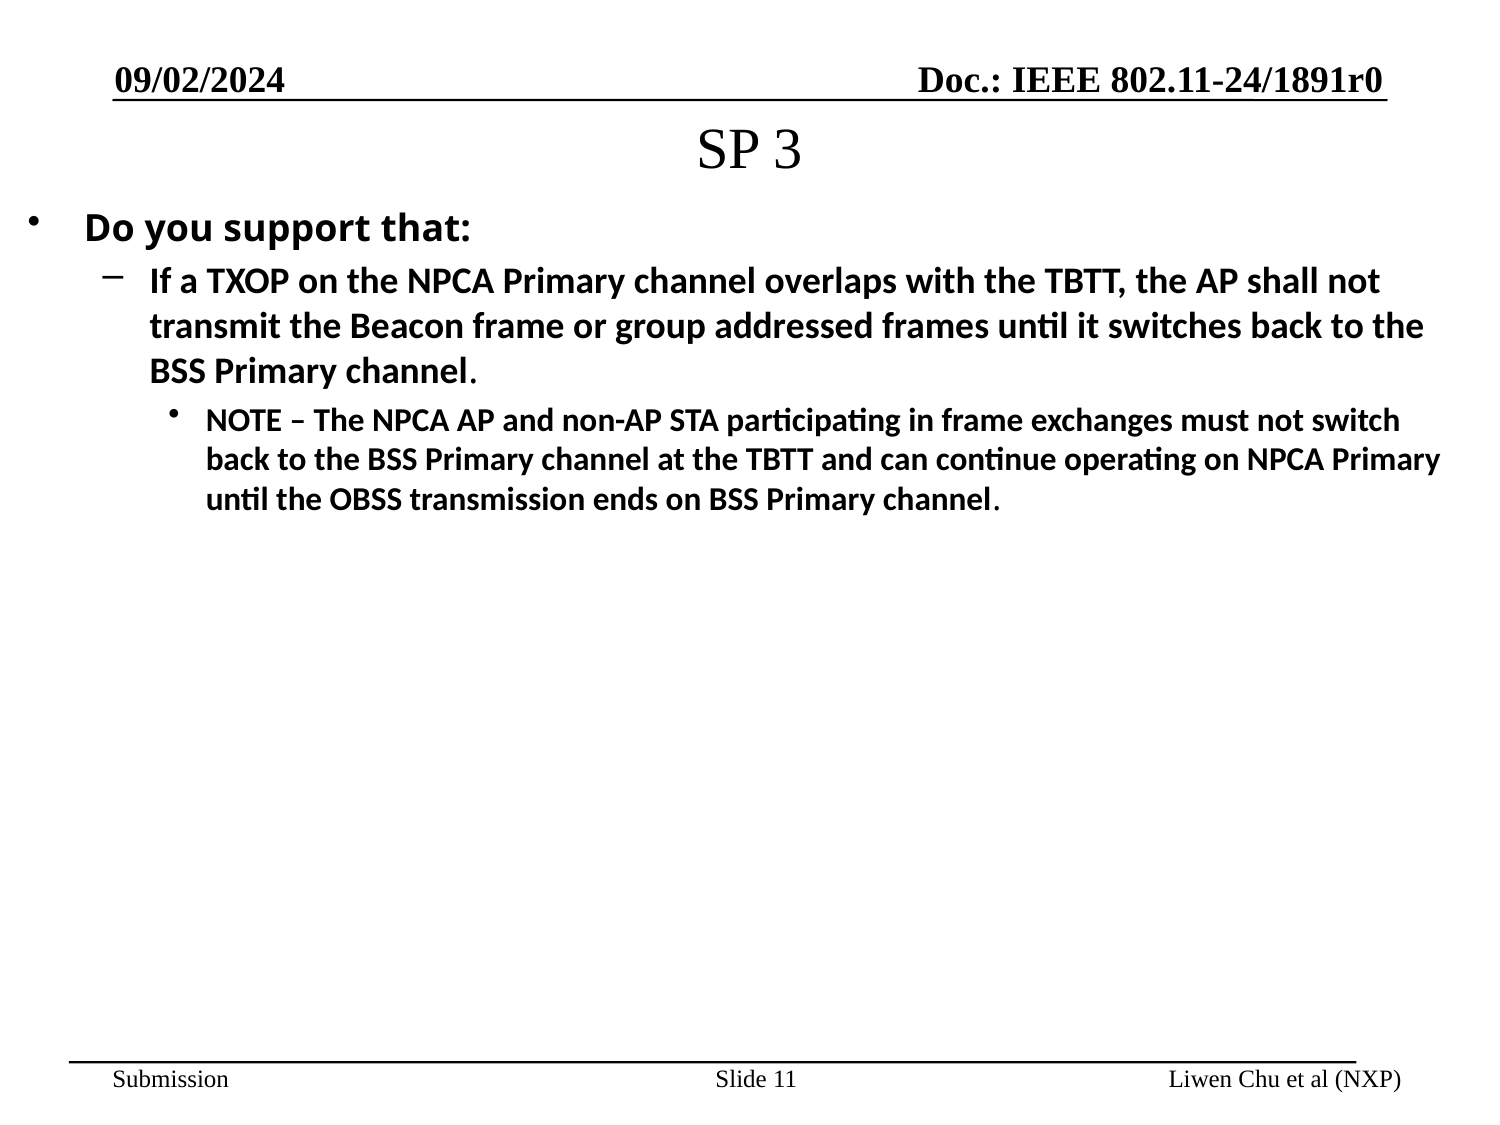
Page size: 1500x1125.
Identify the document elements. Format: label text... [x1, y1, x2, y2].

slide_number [114, 54, 288, 101]
footer Liwen Chu et al (NXP) [1165, 1061, 1402, 1093]
list Do you support that: If a TXOP on the NPCA Primary channel overlaps with the TBTT, the AP shall not transmit the Beacon frame or group addressed frames until it switches back to the BSS Primary channel. NOTE – The NPCA AP and non-AP STA participating in frame exchanges must not switch back to the BSS Primary channel at the TBTT and can continue operating on NPCA Primary until the OBSS transmission ends on BSS Primary channel. [12, 195, 1488, 1032]
slide_number Slide 11 [712, 1061, 800, 1093]
title SP 3 [0, 93, 1500, 197]
